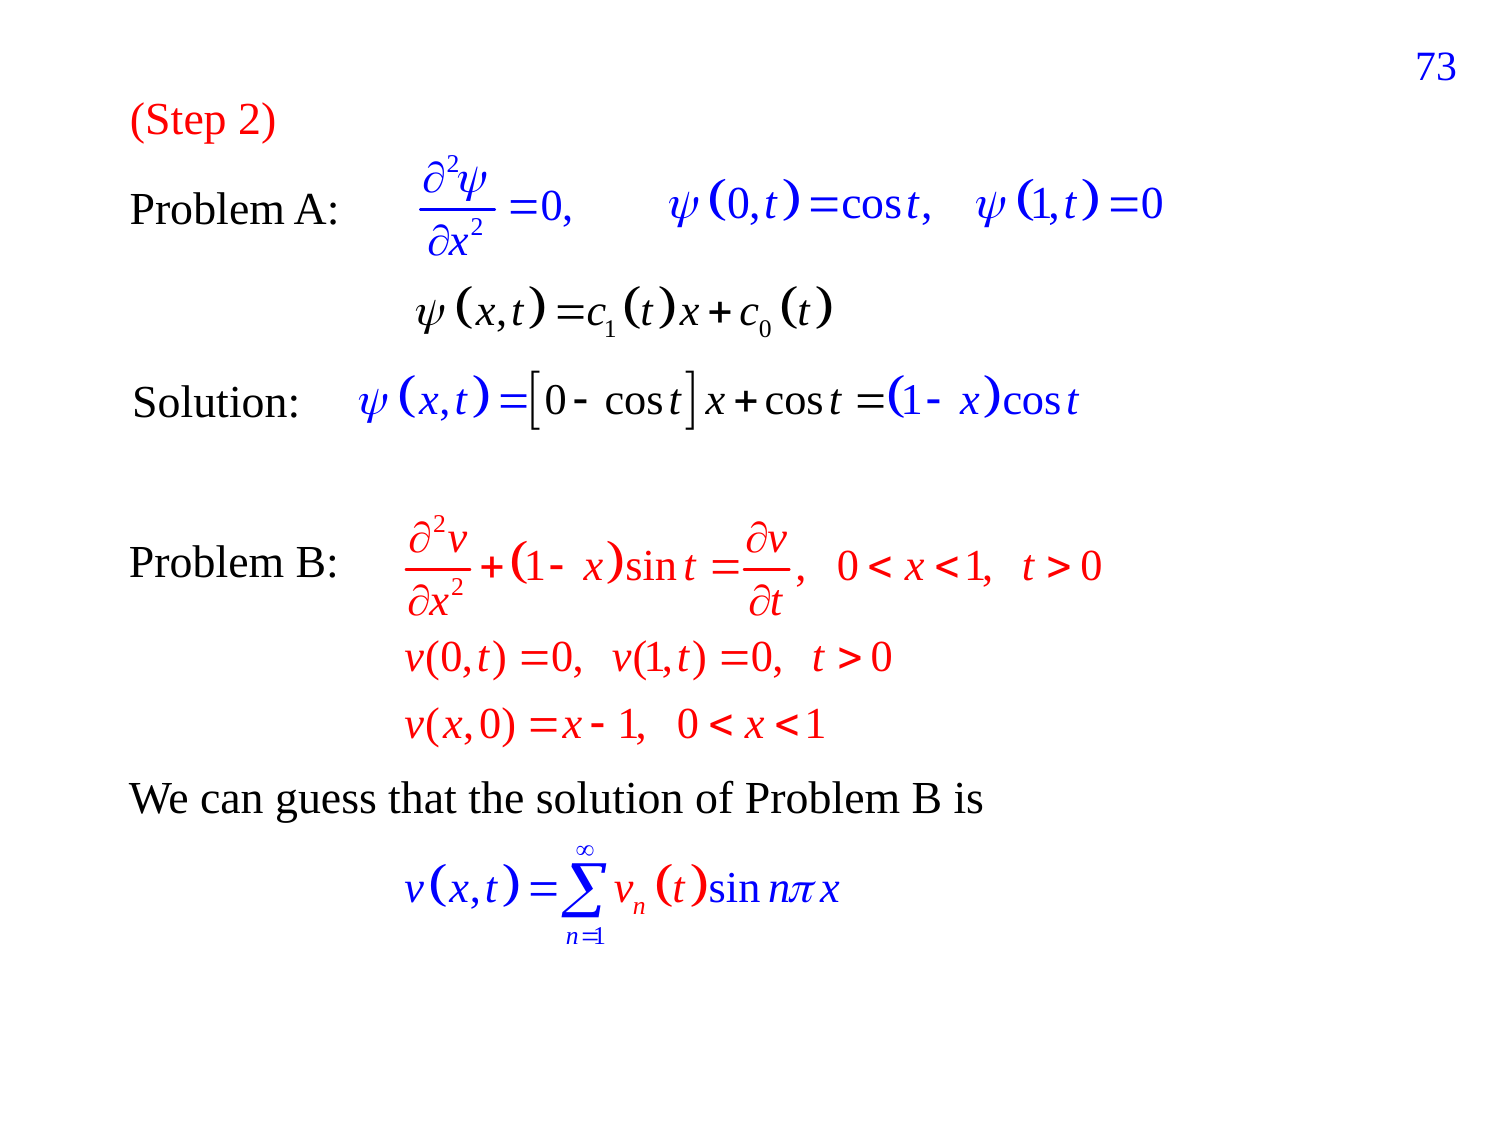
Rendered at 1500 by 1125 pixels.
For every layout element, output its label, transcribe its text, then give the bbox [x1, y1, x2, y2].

text_box Solution: [117, 364, 328, 435]
text_box Problem B: [114, 524, 356, 595]
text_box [412, 142, 580, 266]
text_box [976, 176, 1168, 238]
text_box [412, 277, 838, 352]
text_box We can guess that the solution of Problem B is [114, 759, 1259, 830]
text_box Problem A: [114, 171, 357, 242]
slide_number 162 [1352, 30, 1473, 110]
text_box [668, 176, 936, 238]
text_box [398, 828, 850, 955]
text_box (Step 2) [115, 81, 304, 152]
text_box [398, 505, 1112, 757]
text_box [355, 366, 1089, 441]
